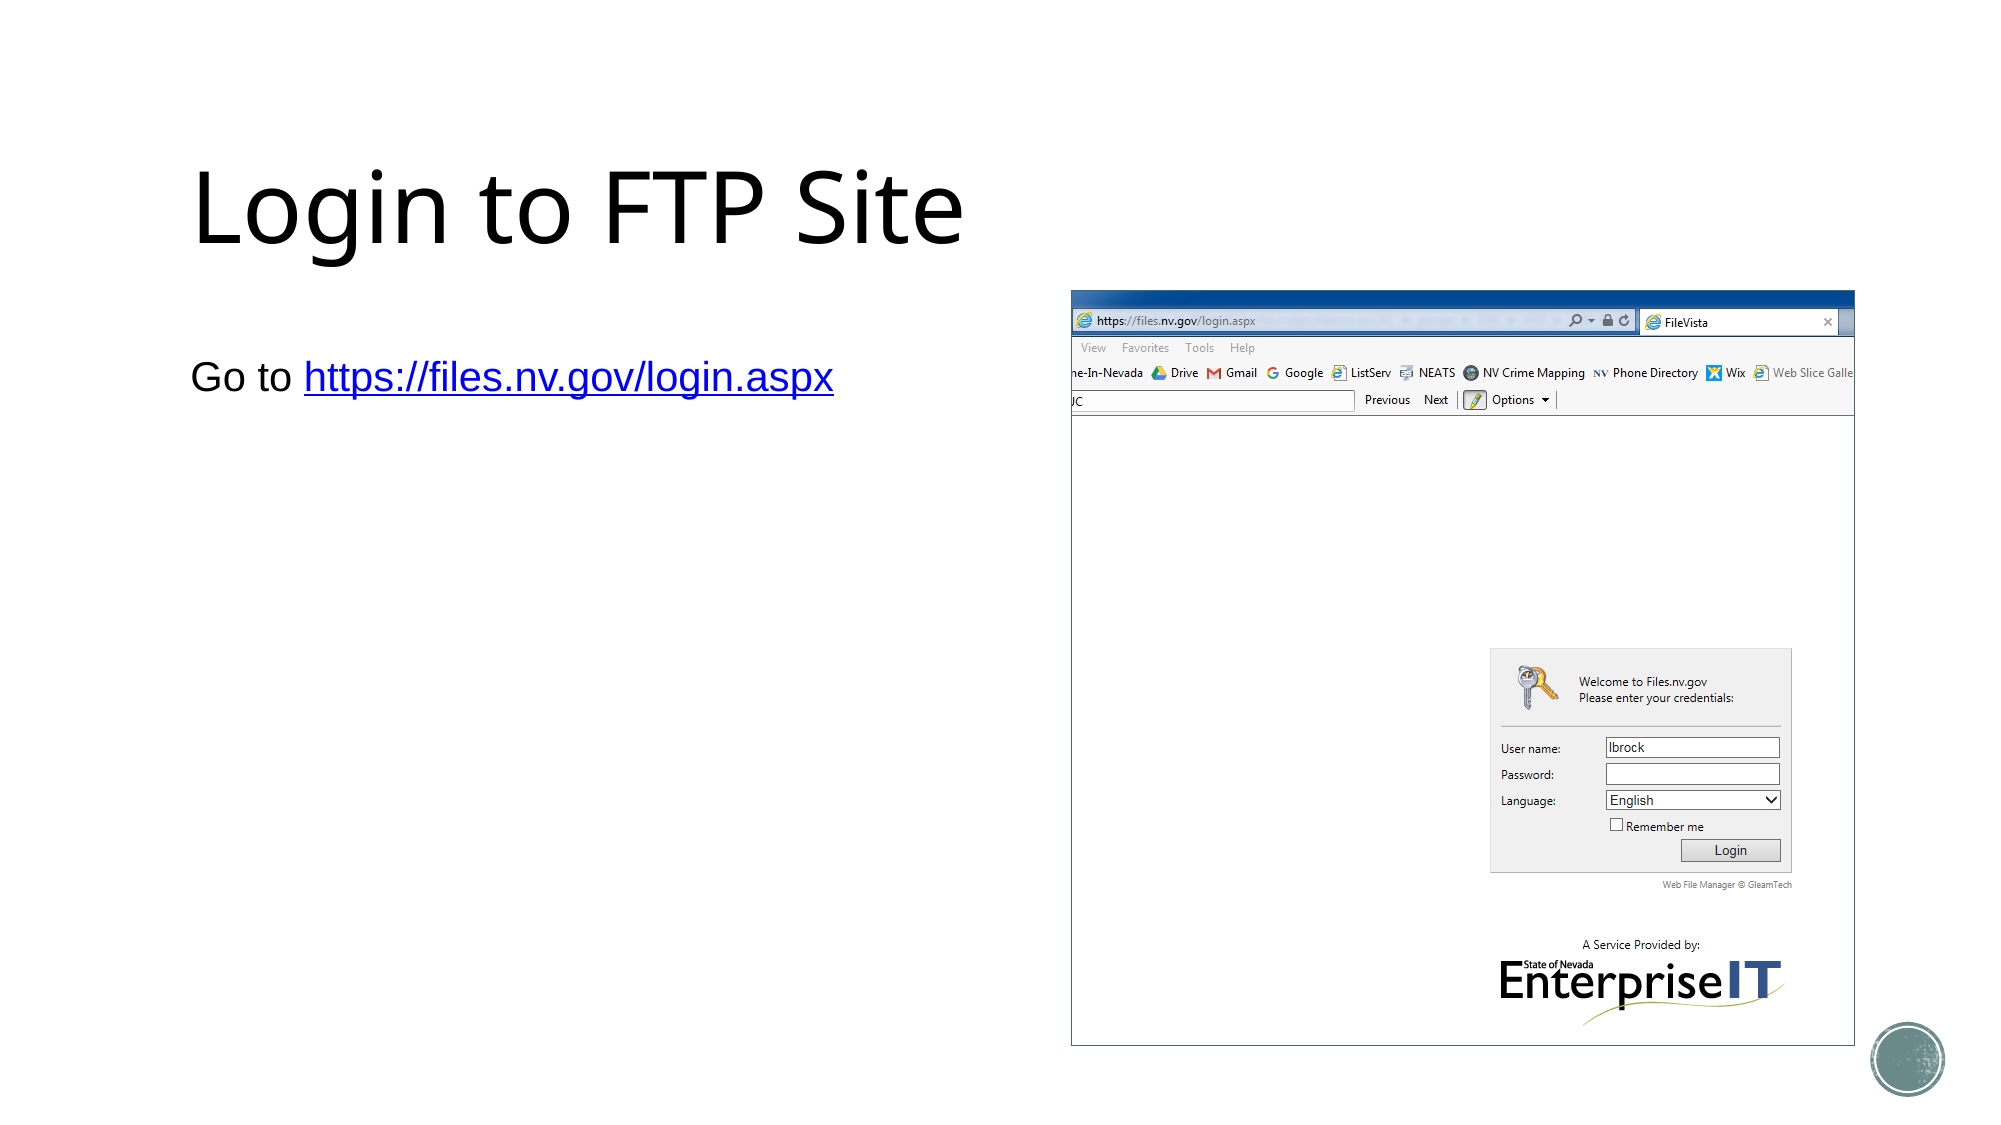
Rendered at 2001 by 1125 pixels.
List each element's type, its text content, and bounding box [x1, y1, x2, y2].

picture [1072, 291, 1854, 1045]
title Login to FTP Site [175, 79, 1826, 344]
list Go to https://files.nv.gov/login.aspx [175, 348, 1071, 1013]
